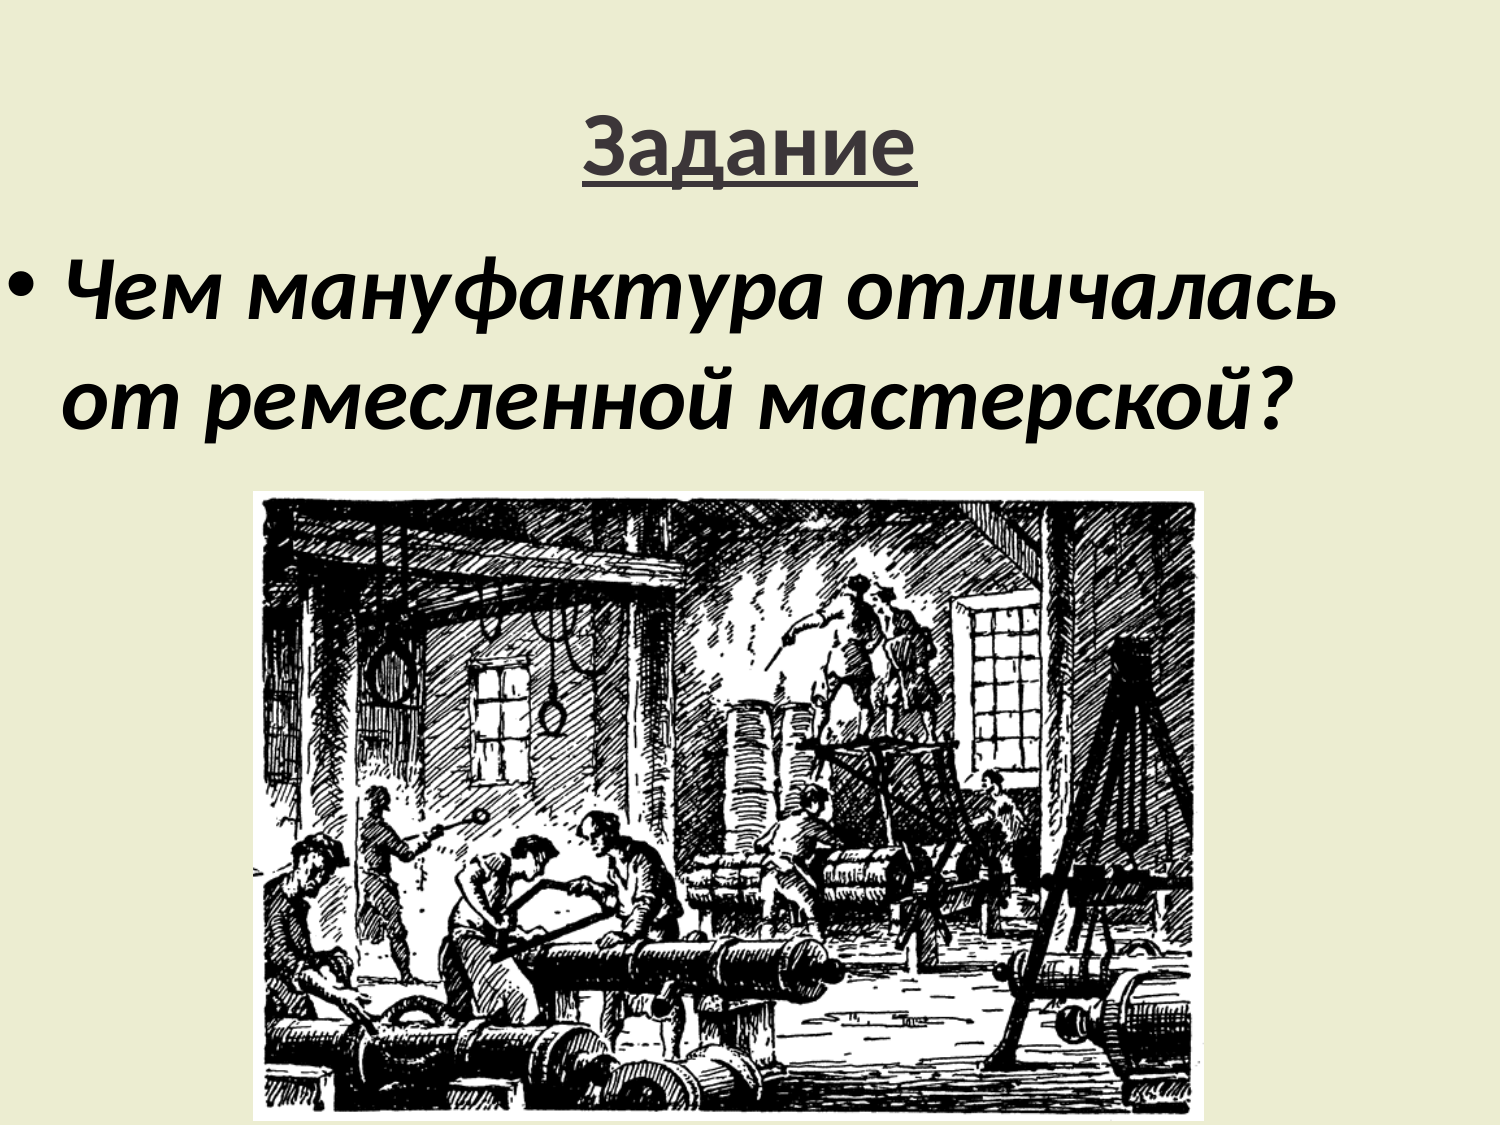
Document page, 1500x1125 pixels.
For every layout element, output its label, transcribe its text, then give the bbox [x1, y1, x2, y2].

picture [253, 491, 1204, 1122]
title Задание [75, 45, 1425, 219]
list Чем мануфактура отличалась от ремесленной мастерской? [0, 219, 1471, 963]
